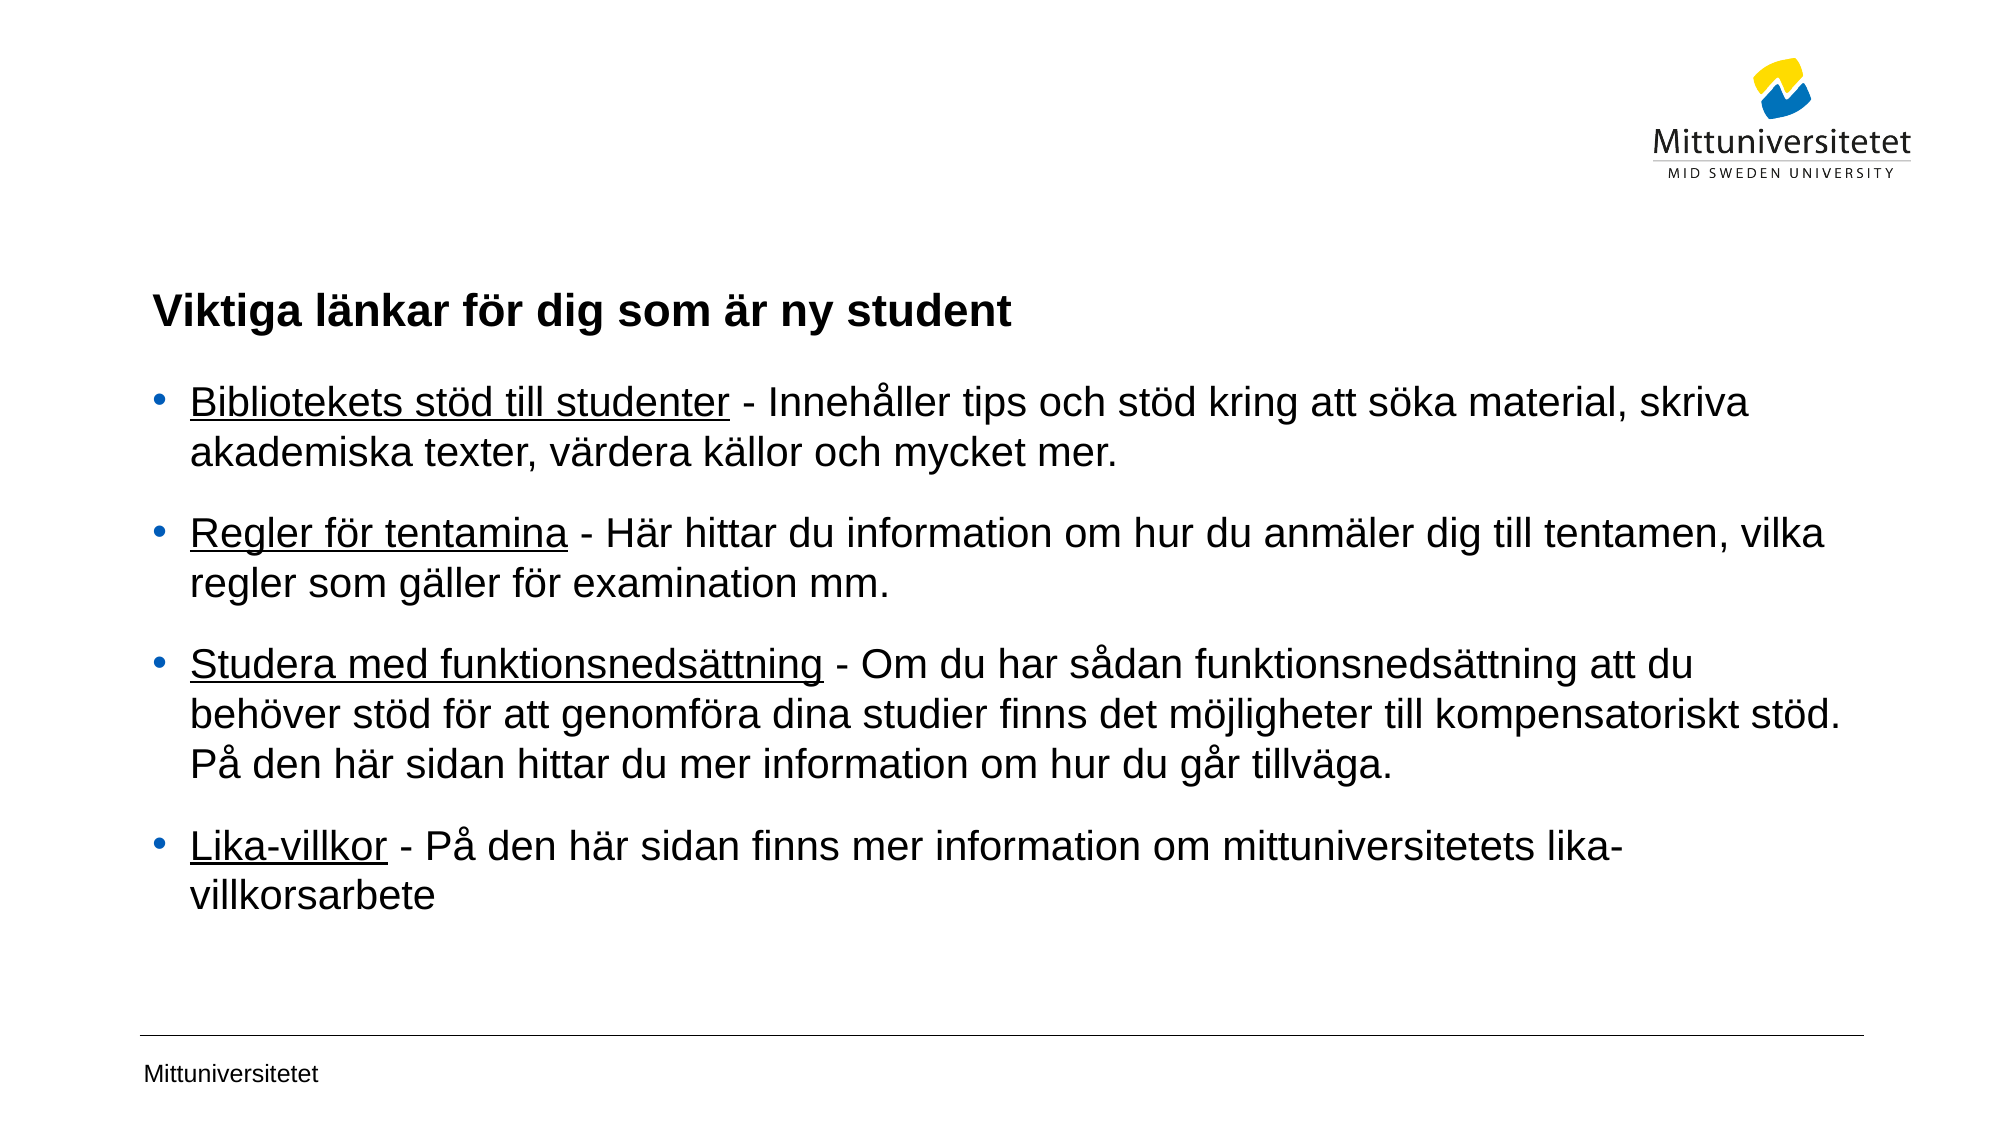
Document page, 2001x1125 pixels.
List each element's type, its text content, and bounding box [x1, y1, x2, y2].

picture [1653, 58, 1911, 178]
list Bibliotekets stöd till studenter - Innehåller tips och stöd kring att söka material, skriva akademiska texter, värdera källor och mycket mer. Regler för tentamina - Här hittar du information om hur du anmäler dig till tentamen, vilka regler som gäller för examination mm. Studera med funktionsnedsättning - Om du har sådan funktionsnedsättning att du behöver stöd för att genomföra dina studier finns det möjligheter till kompensatoriskt stöd. På den här sidan hittar du mer information om hur du går tillväga. Lika-villkor - På den här sidan finns mer information om mittuniversitetets lika-villkorsarbete [137, 366, 1869, 997]
title Viktiga länkar för dig som är ny student [137, 252, 1869, 360]
